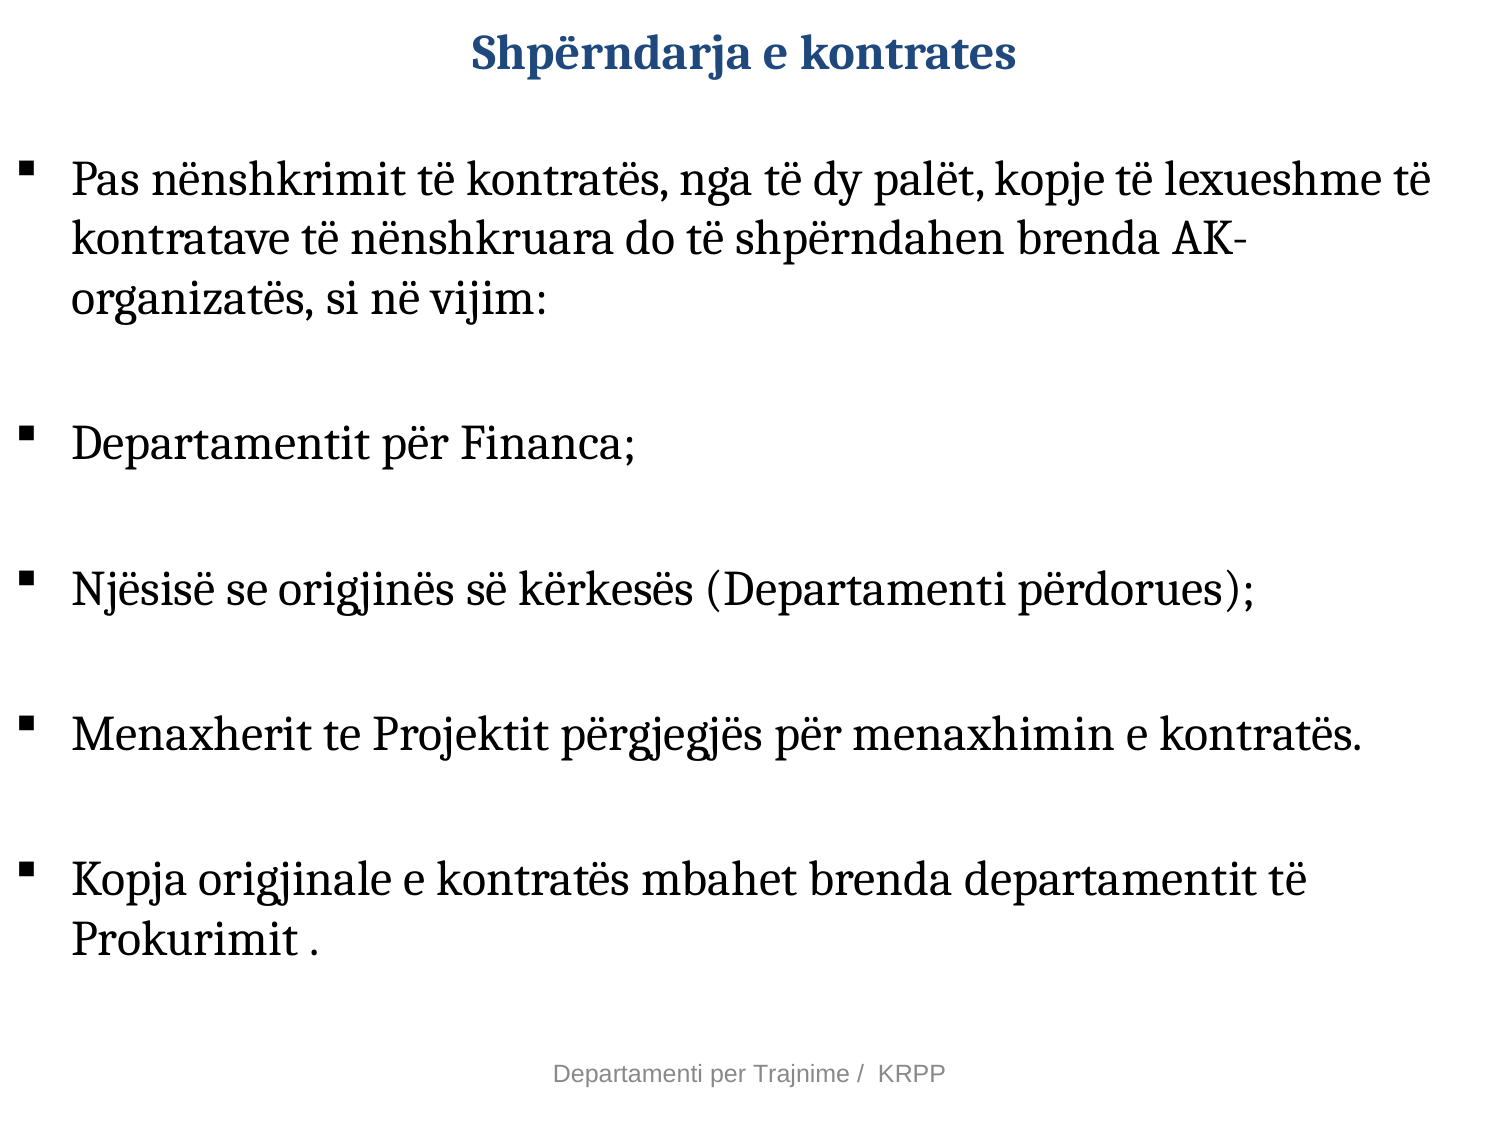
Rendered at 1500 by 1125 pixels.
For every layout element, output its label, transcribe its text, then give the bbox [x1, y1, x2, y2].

title Shpërndarja e kontrates [75, 0, 1425, 100]
text_box Pas nënshkrimit të kontratës, nga të dy palët, kopje të lexueshme të kontratave të nënshkruara do të shpërndahen brenda AK- organizatës, si në vijim: Departamentit për Financa; Njësisë se origjinës së kërkesës (Departamenti përdorues); Menaxherit te Projektit përgjegjës për menaxhimin e kontratës. Kopja origjinale e kontratës mbahet brenda departamentit të Prokurimit . [0, 137, 1500, 1125]
text_box Departamenti per Trajnime / KRPP [512, 1042, 988, 1103]
